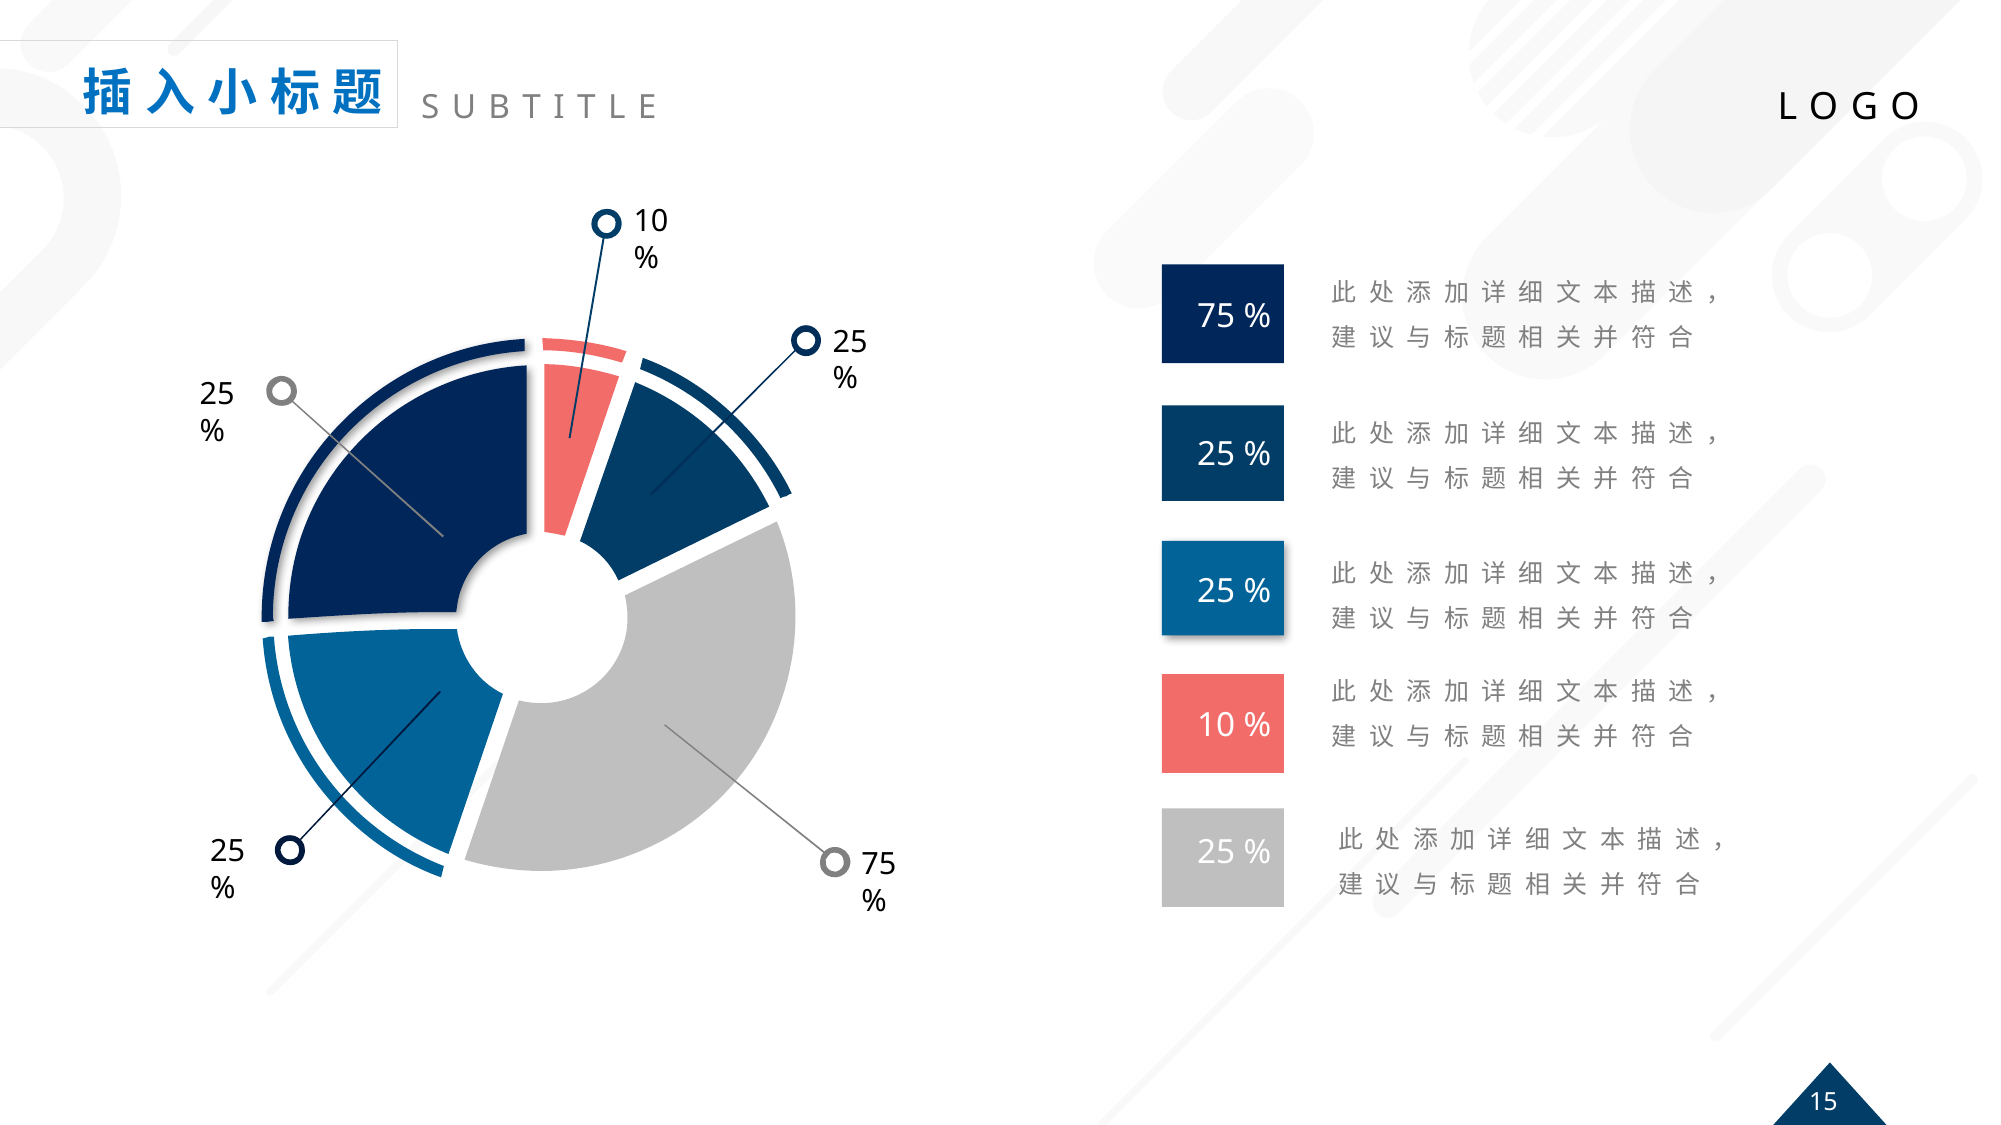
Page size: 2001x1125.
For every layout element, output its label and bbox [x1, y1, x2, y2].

text_box [184, 193, 944, 889]
text_box [1161, 253, 1789, 908]
